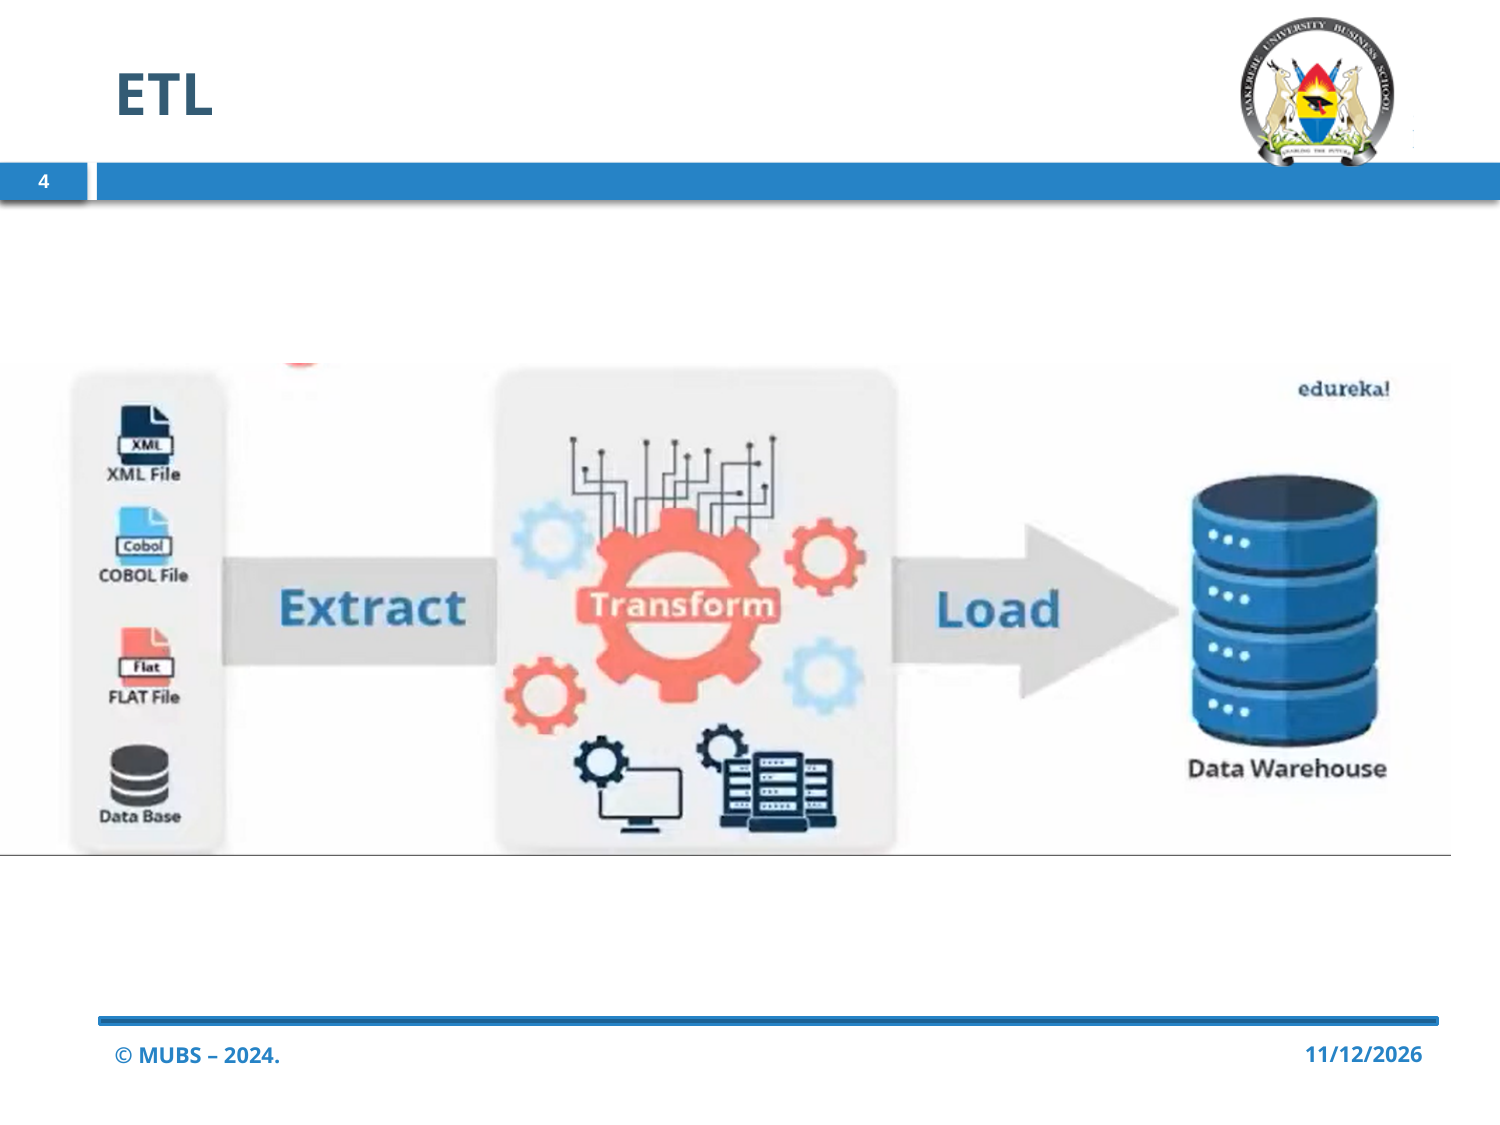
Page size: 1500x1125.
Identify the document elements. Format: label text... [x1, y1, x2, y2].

title ETL [99, 24, 1205, 160]
slide_number 4 [0, 161, 88, 200]
picture [1214, 14, 1414, 171]
picture [0, 363, 1451, 856]
